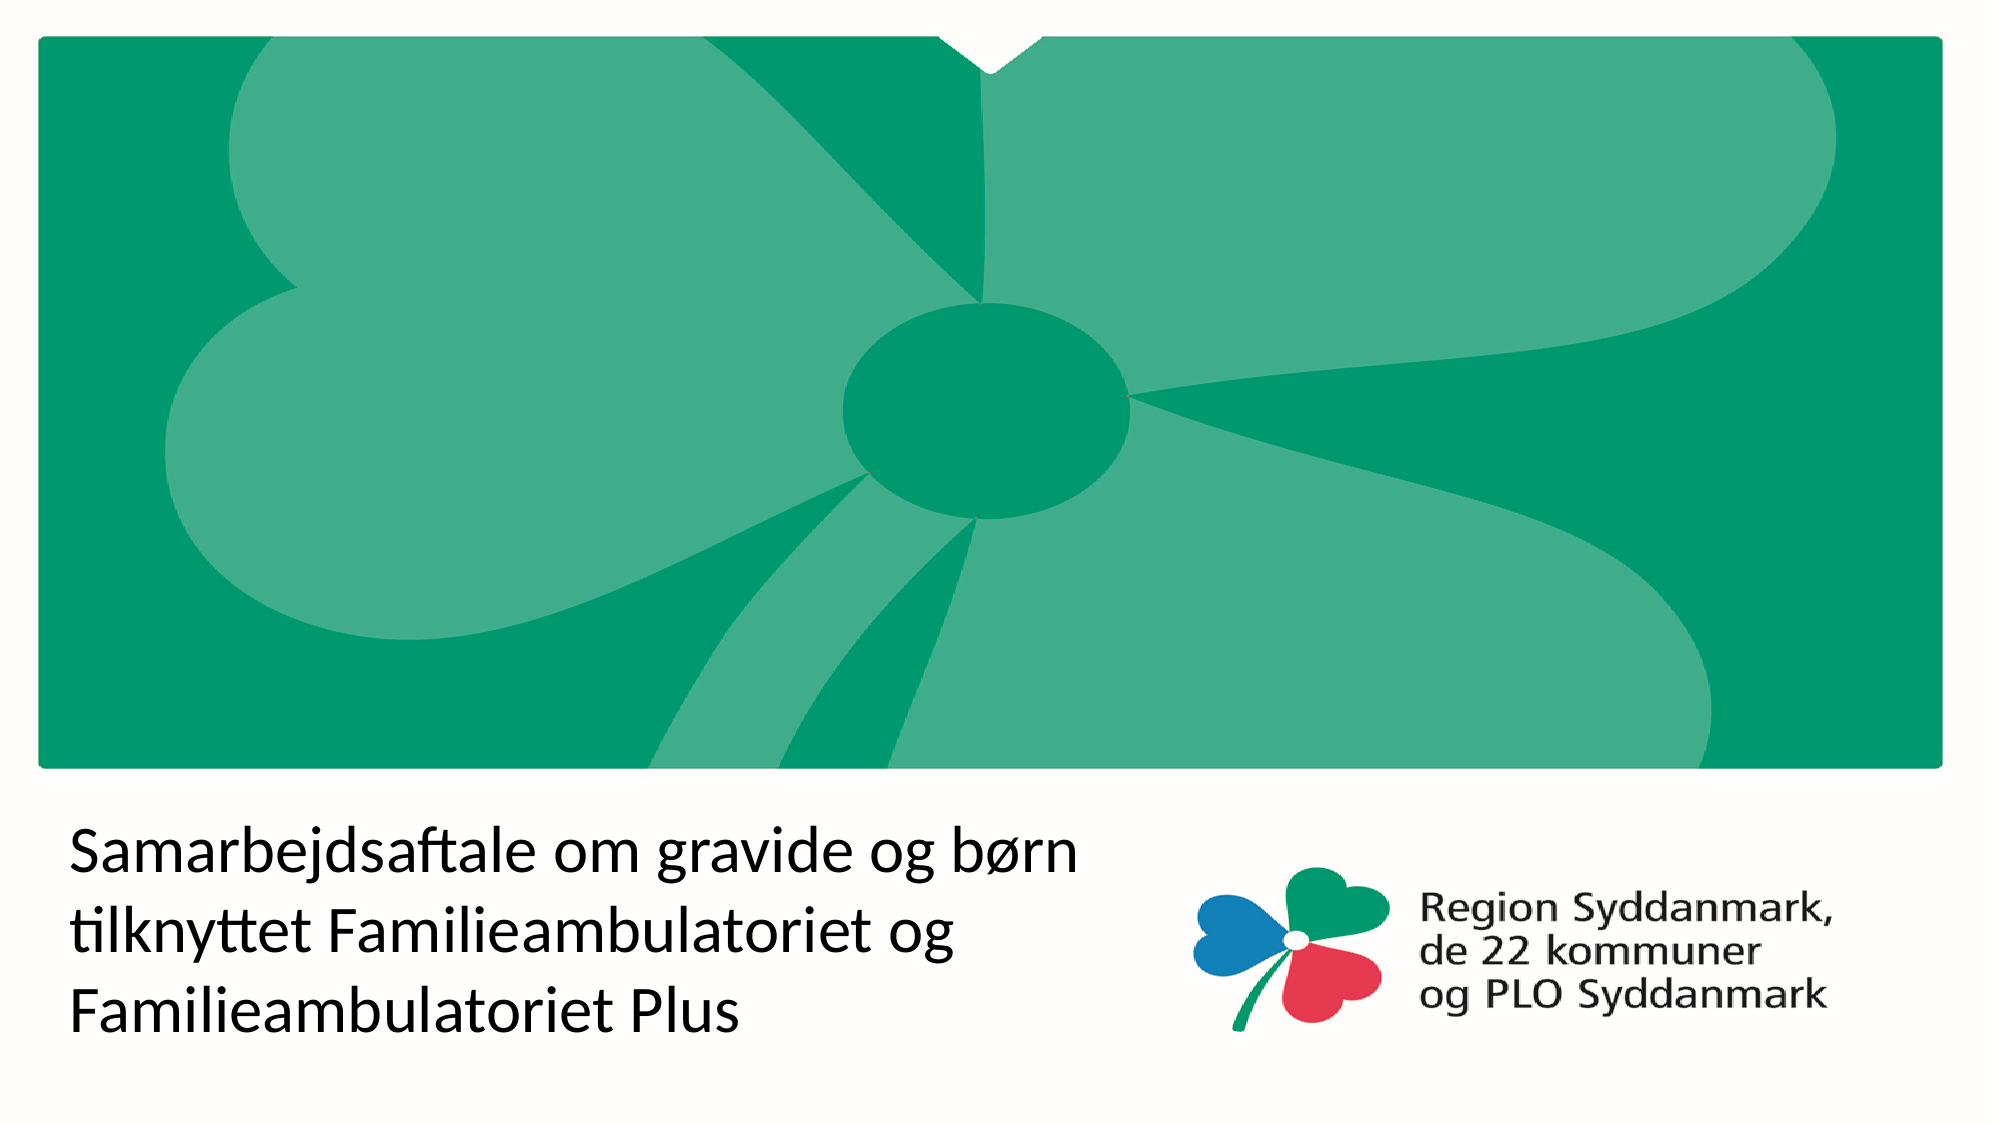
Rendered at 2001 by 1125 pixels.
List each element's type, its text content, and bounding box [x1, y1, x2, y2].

list Samarbejdsaftale om gravide og børn tilknyttet Familieambulatoriet og Familieambulatoriet Plus [54, 798, 1174, 1000]
picture [0, 1, 1994, 1125]
